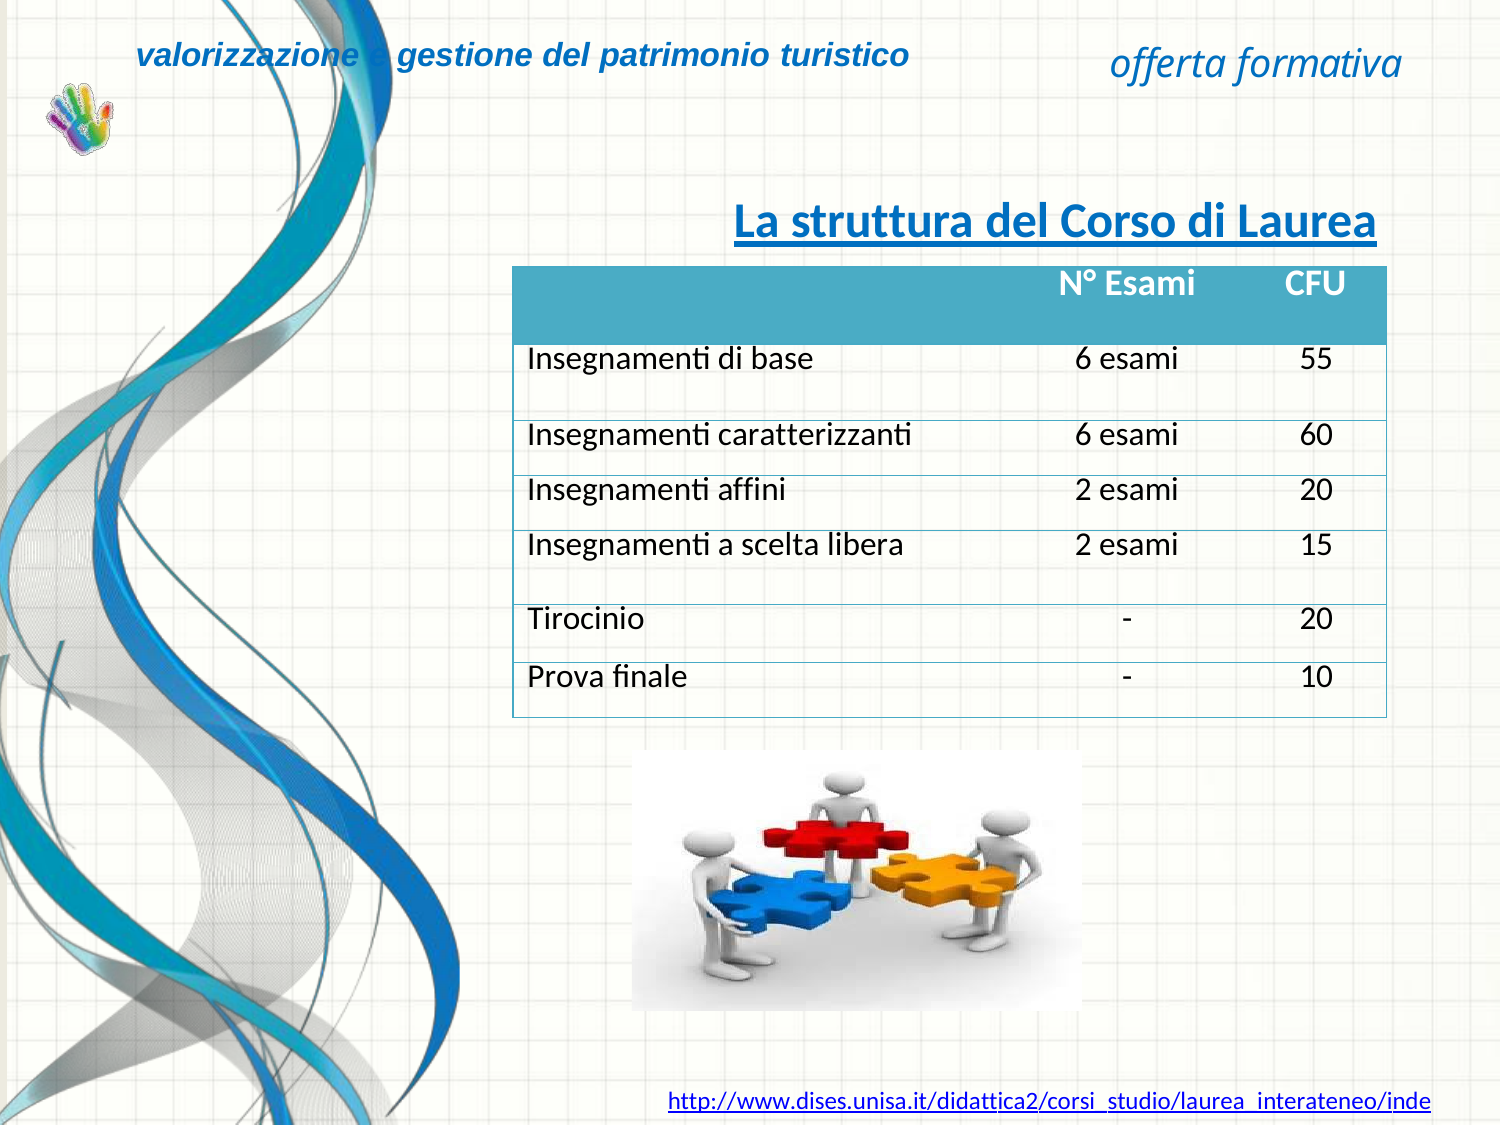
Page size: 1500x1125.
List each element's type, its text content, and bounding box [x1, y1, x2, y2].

table_cell - [985, 663, 1241, 717]
table_cell 15 [1241, 531, 1386, 604]
table_cell 2 esami [985, 531, 1241, 604]
table_header CFU [1241, 268, 1386, 343]
table_cell Insegnamenti affini [514, 476, 985, 530]
text_box [0, 0, 460, 569]
text_box [631, 750, 1082, 1011]
table_header N° Esami [985, 268, 1241, 343]
table_cell - [985, 605, 1241, 662]
table_cell 55 [1241, 345, 1386, 420]
title valorizzazione e gestione del patrimonio turistico [30, 33, 1470, 222]
table_cell Tirocinio [514, 605, 985, 662]
table_cell Insegnamenti di base [514, 345, 985, 420]
table_cell Insegnamenti caratterizzanti [514, 421, 985, 475]
table_cell 6 esami [985, 345, 1241, 420]
table_cell 10 [1241, 663, 1386, 717]
text_box La struttura del Corso di Laurea [731, 222, 1386, 248]
text_box [45, 82, 115, 156]
picture [460, 0, 1500, 1125]
table_cell 20 [1241, 476, 1386, 530]
table_cell 20 [1241, 605, 1386, 662]
table_cell 2 esami [985, 476, 1241, 530]
table_cell 60 [1241, 421, 1386, 475]
table_cell Insegnamenti a scelta libera [514, 531, 985, 604]
text_box [0, 569, 484, 1125]
table_cell 6 esami [985, 421, 1241, 475]
table_cell Prova finale [514, 663, 985, 717]
text_box http://www.dises.unisa.it/didattica2/corsi_studio/laurea_interateneo/index [665, 1084, 1440, 1125]
table_header [514, 268, 985, 343]
